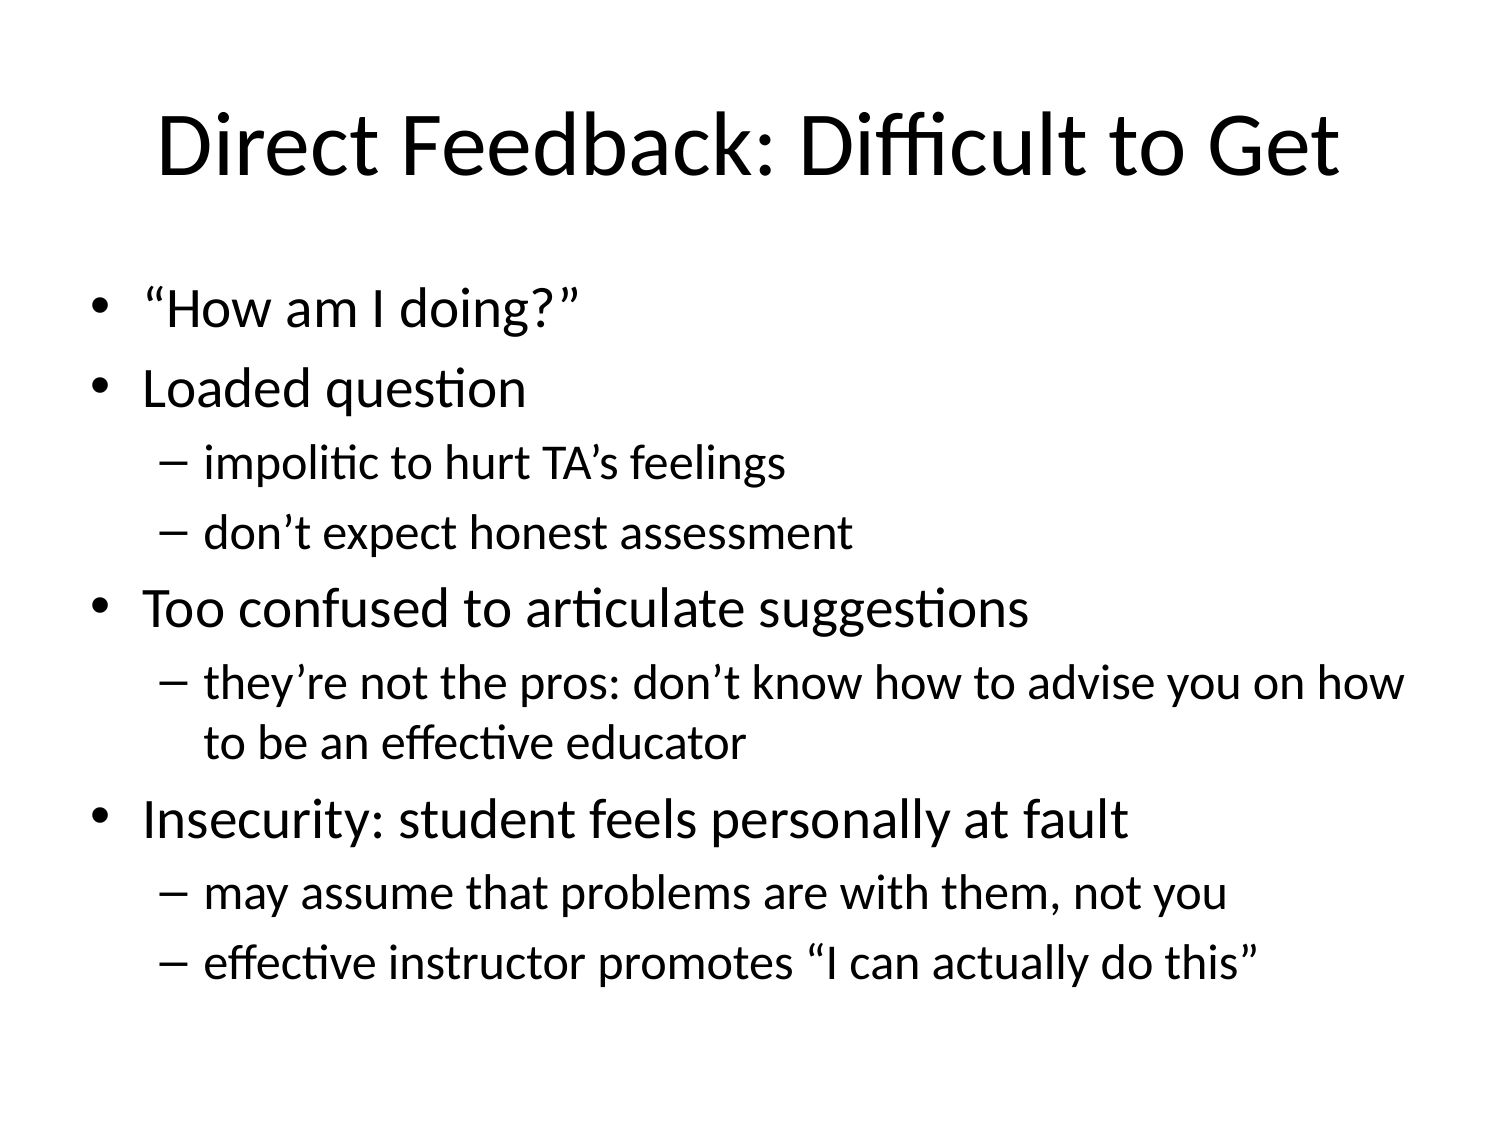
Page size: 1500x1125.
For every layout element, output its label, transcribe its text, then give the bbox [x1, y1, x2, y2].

title Direct Feedback: Difficult to Get [75, 45, 1425, 233]
list “How am I doing?” Loaded question impolitic to hurt TA’s feelings don’t expect honest assessment Too confused to articulate suggestions they’re not the pros: don’t know how to advise you on how to be an effective educator Insecurity: student feels personally at fault may assume that problems are with them, not you effective instructor promotes “I can actually do this” [75, 262, 1425, 1005]
